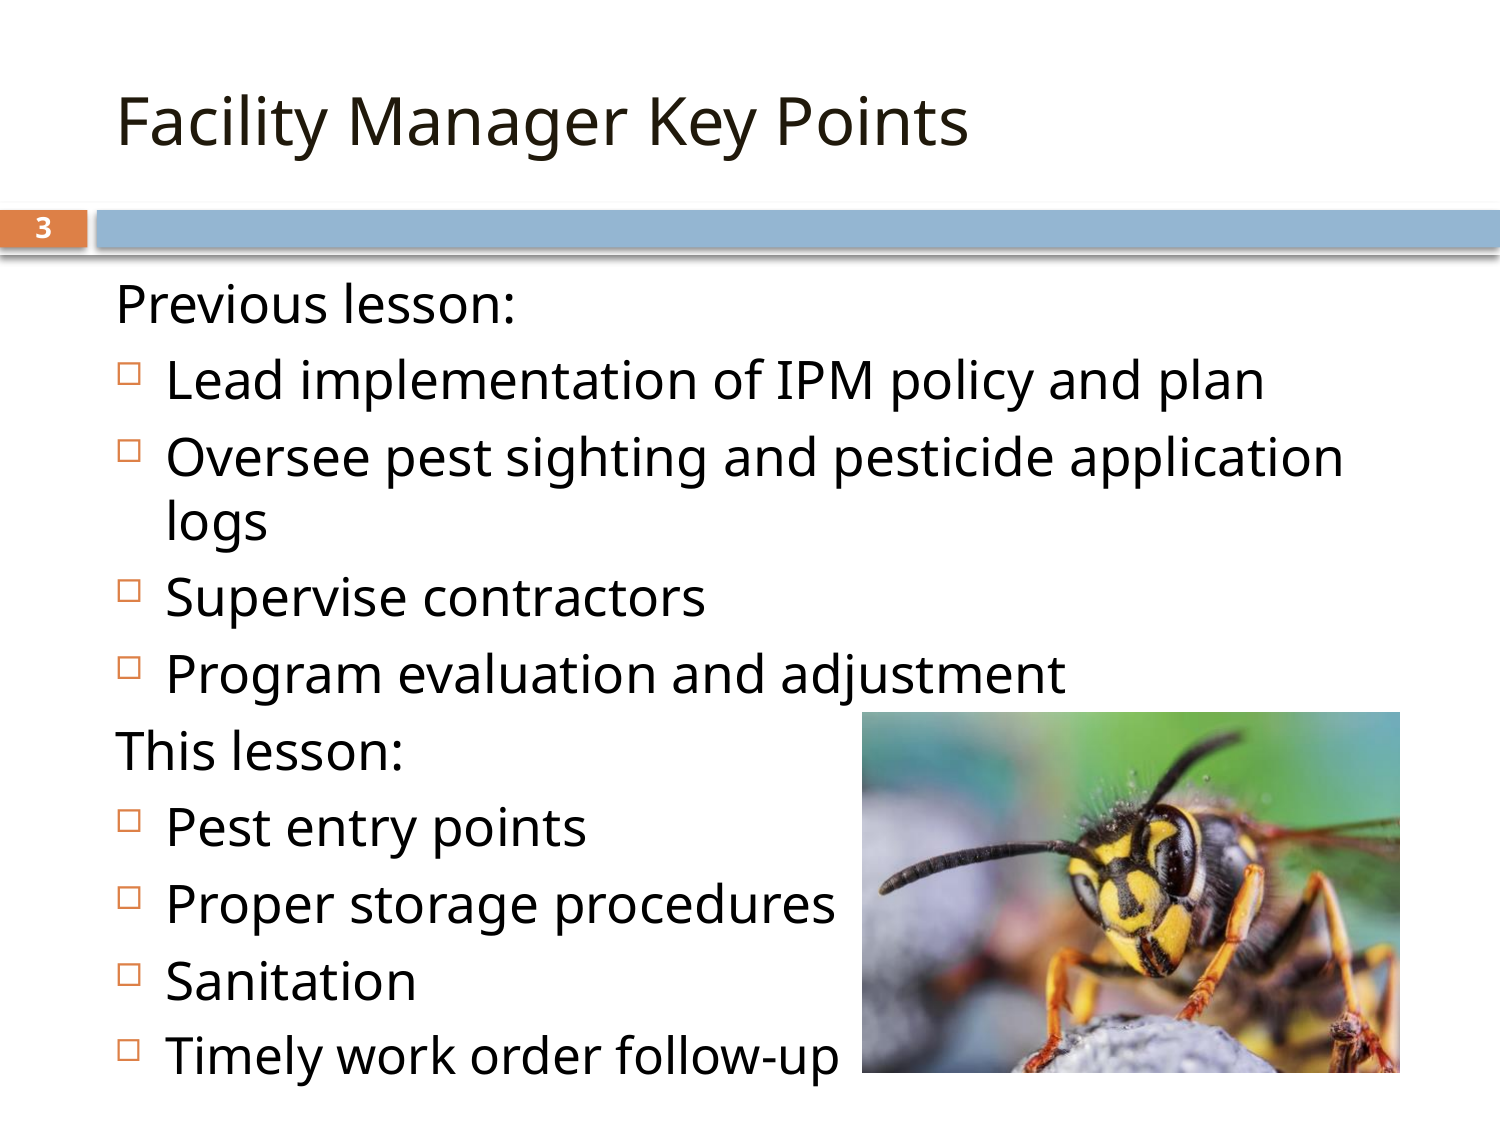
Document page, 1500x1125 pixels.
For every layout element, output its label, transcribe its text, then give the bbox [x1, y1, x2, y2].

list Previous lesson: Lead implementation of IPM policy and plan Oversee pest sighting and pesticide application logs Supervise contractors Program evaluation and adjustment This lesson: Pest entry points Proper storage procedures Sanitation Timely work order follow-up [100, 262, 1438, 1100]
title Facility Manager Key Points [100, 37, 1438, 200]
slide_number 3 [0, 208, 88, 249]
picture [862, 712, 1401, 1074]
